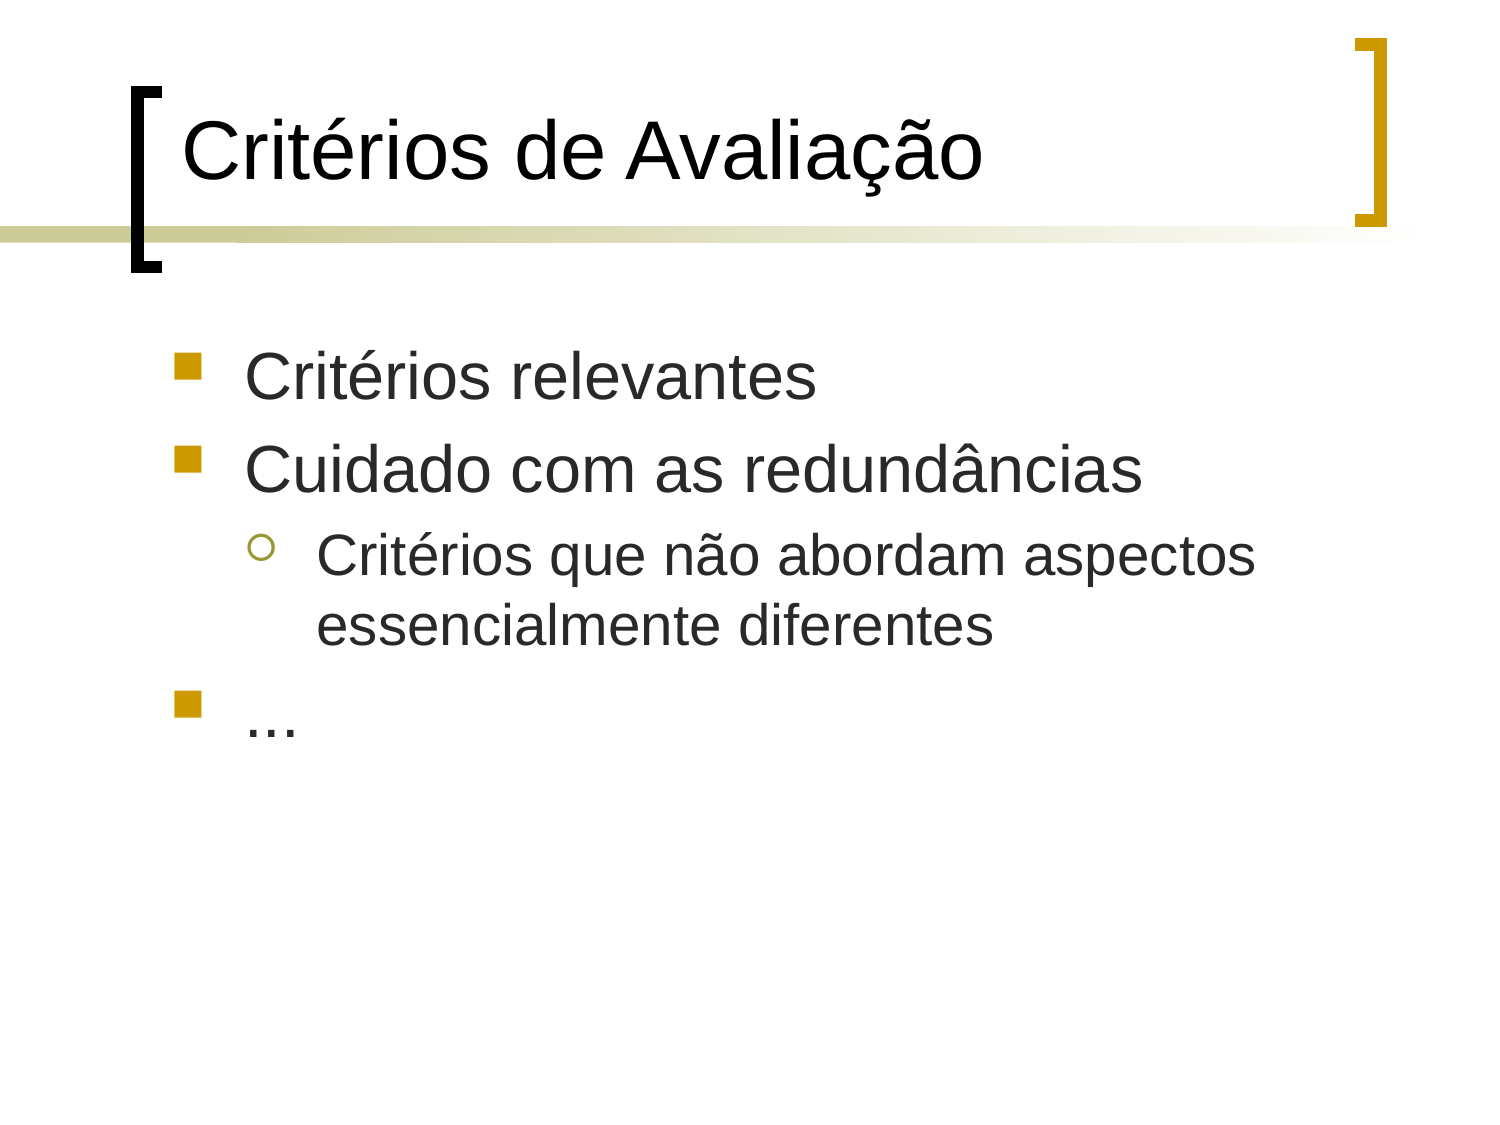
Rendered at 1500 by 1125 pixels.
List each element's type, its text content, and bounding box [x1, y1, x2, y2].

list Critérios relevantes Cuidado com as redundâncias Critérios que não abordam aspectos essencialmente diferentes ... [155, 324, 1413, 1000]
title Critérios de Avaliação [166, 0, 1341, 204]
